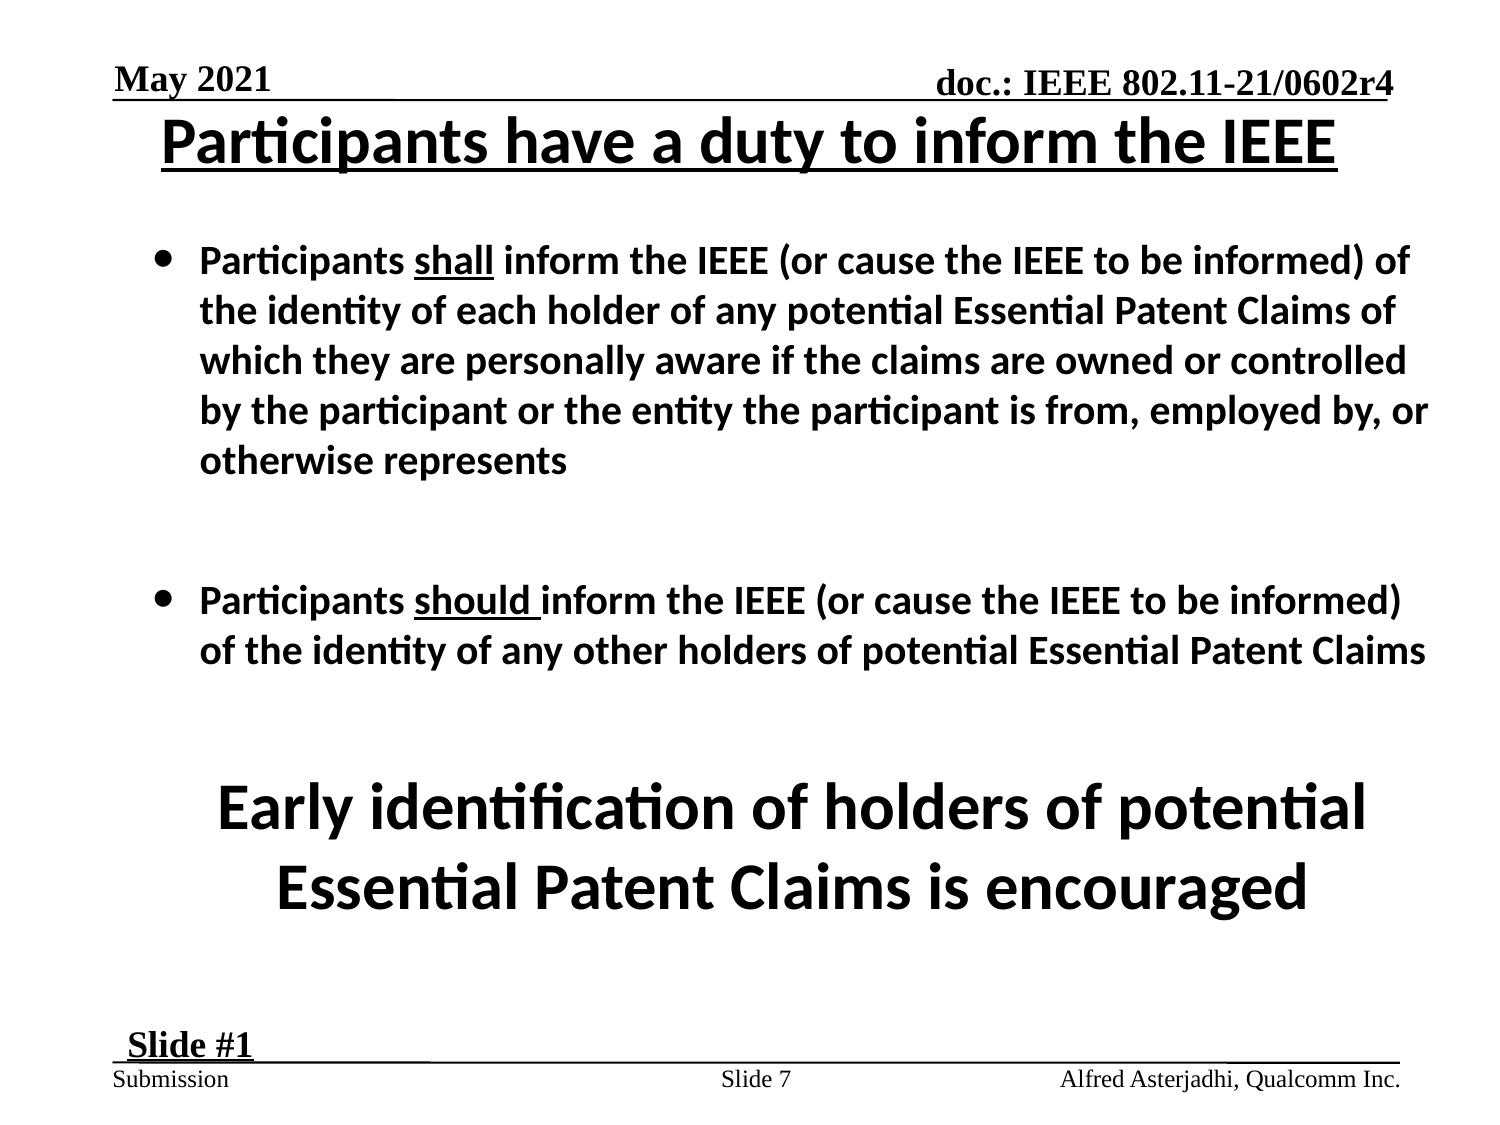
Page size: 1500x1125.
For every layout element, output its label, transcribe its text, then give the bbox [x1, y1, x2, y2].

title Participants have a duty to inform the IEEE [112, 112, 1388, 163]
text_box Slide #1 [112, 1012, 269, 1073]
slide_number Slide 7 [712, 1061, 800, 1123]
footer Alfred Asterjadhi, Qualcomm Inc. [878, 1061, 1402, 1093]
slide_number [114, 54, 493, 100]
list Participants shall inform the IEEE (or cause the IEEE to be informed) of the identity of each holder of any potential Essential Patent Claims of which they are personally aware if the claims are owned or controlled by the participant or the entity the participant is from, employed by, or otherwise represents Participants should inform the IEEE (or cause the IEEE to be informed) of the identity of any other holders of potential Essential Patent Claims Early identification of holders of potential Essential Patent Claims is encouraged [62, 224, 1451, 901]
